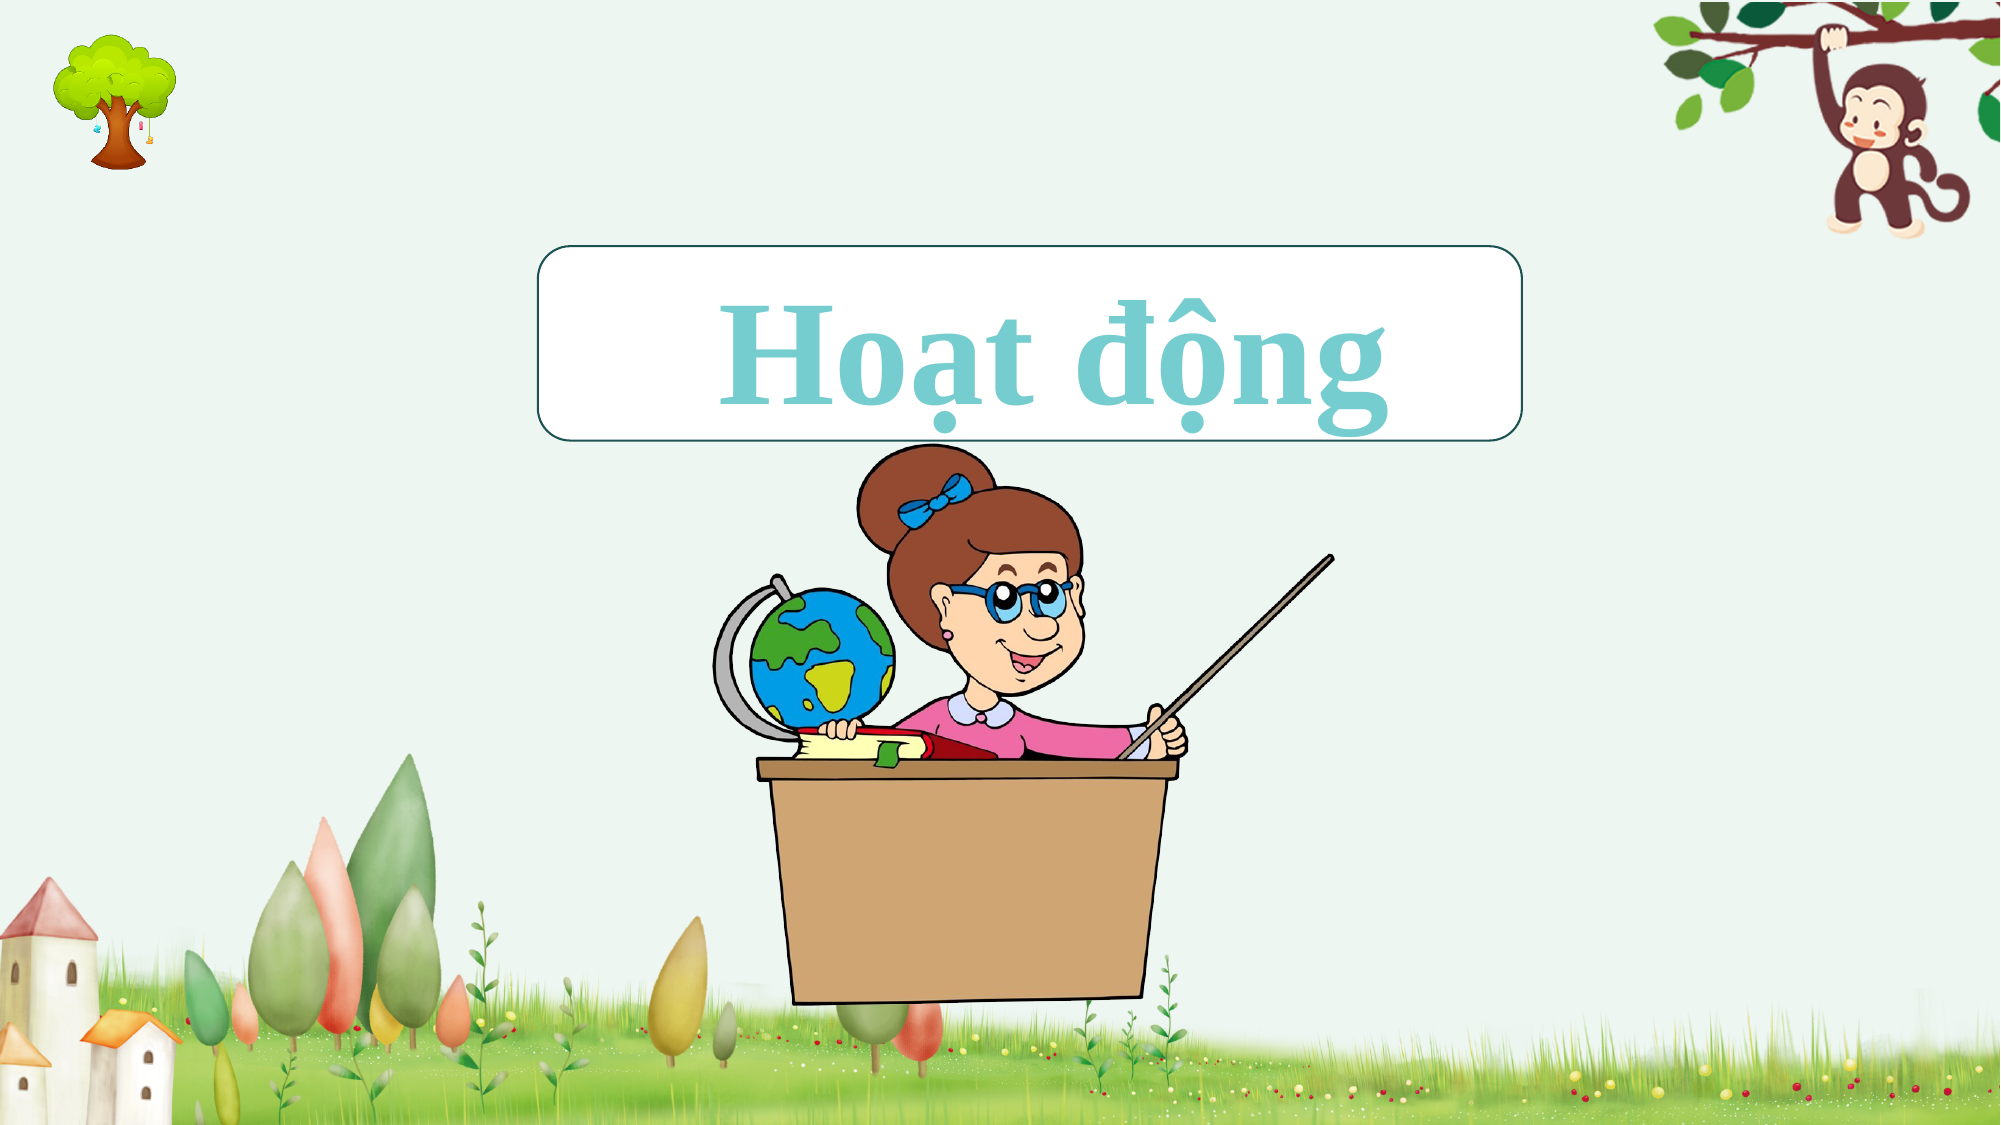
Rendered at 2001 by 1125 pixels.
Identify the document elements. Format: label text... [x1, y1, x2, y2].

text_box Hoạt động [443, 224, 1665, 466]
picture [0, 433, 2000, 1125]
picture [1621, 1, 2001, 269]
picture [40, 24, 192, 176]
